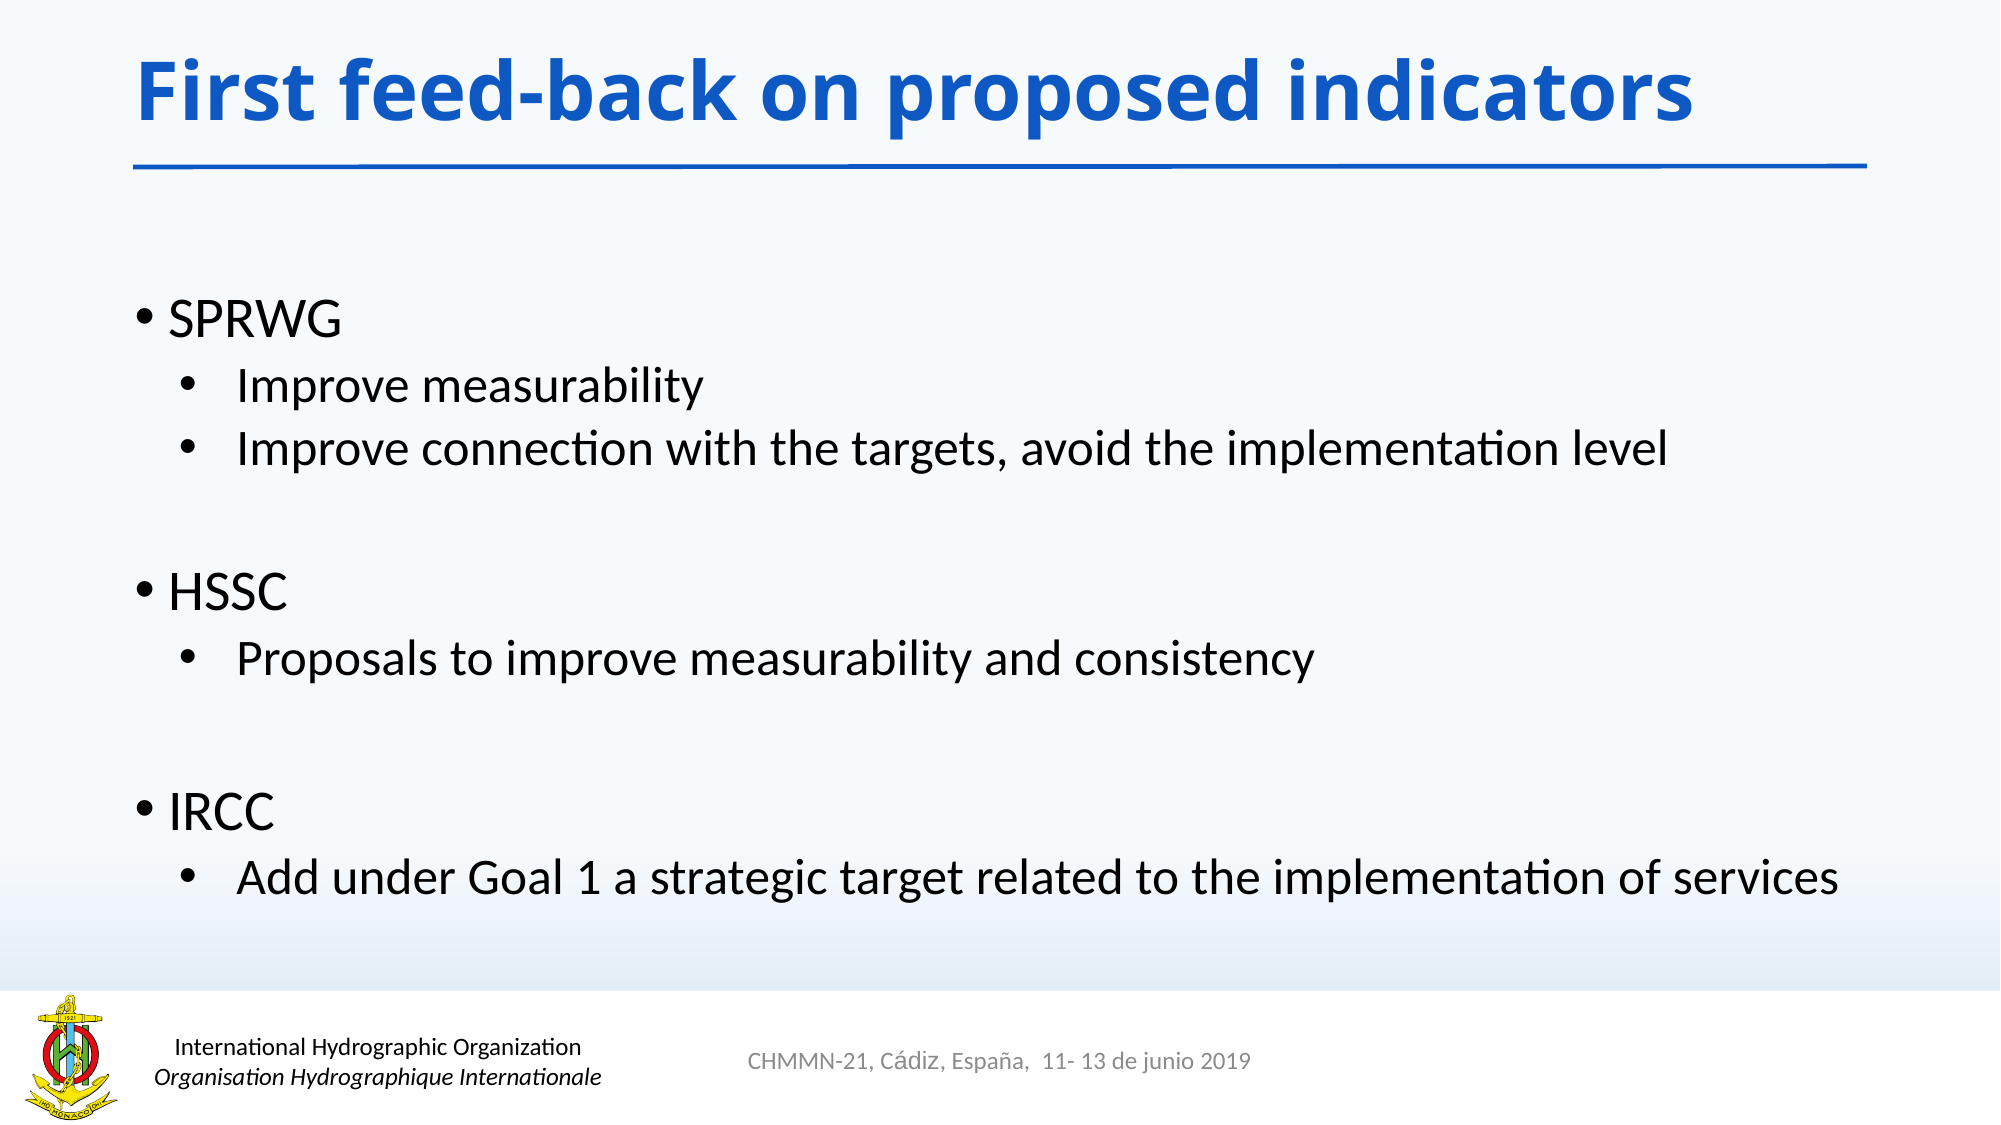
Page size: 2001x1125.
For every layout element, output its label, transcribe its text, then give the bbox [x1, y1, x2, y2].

title First feed-back on proposed indicators [119, 41, 1894, 147]
picture [17, 990, 122, 1125]
list SPRWG Improve measurability Improve connection with the targets, avoid the implementation level HSSC Proposals to improve measurability and consistency IRCC Add under Goal 1 a strategic target related to the implementation of services [119, 217, 1866, 962]
footer CHMMN-21, Cádiz, España, 11- 13 de junio 2019 [662, 1029, 1338, 1090]
